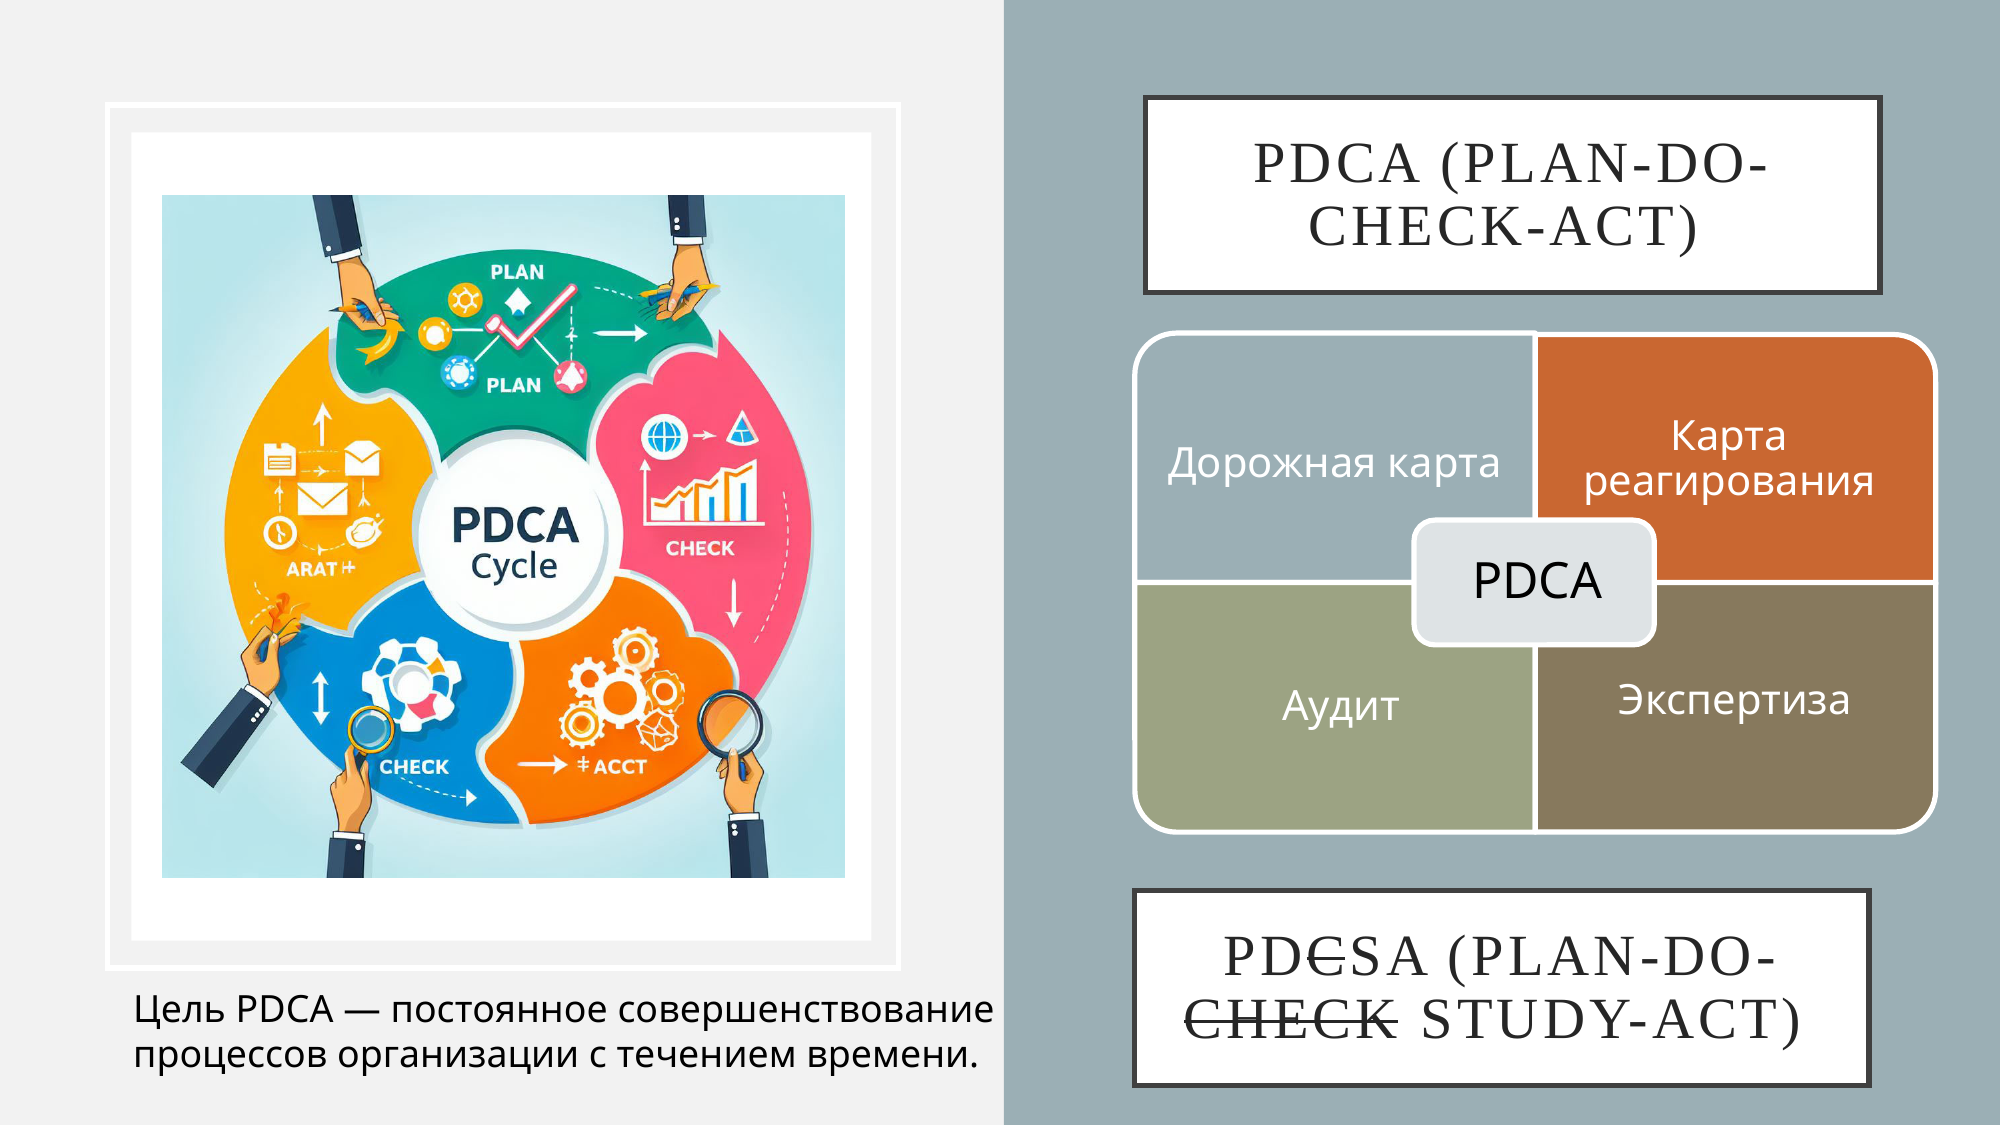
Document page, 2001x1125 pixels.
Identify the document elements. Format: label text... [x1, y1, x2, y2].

text_box [1003, 0, 2000, 1125]
text_box [130, 131, 872, 942]
picture [162, 195, 845, 878]
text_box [1134, 332, 1936, 833]
text_box PDCSA (Plan-Do-Check STUDY-Act) [1134, 890, 1869, 1086]
text_box [107, 104, 899, 969]
title PDCA (Plan-Do-Check-Act) [1143, 95, 1883, 295]
text_box Цель PDCA — постоянное совершенствование процессов организации с течением времени. [118, 978, 1025, 1083]
